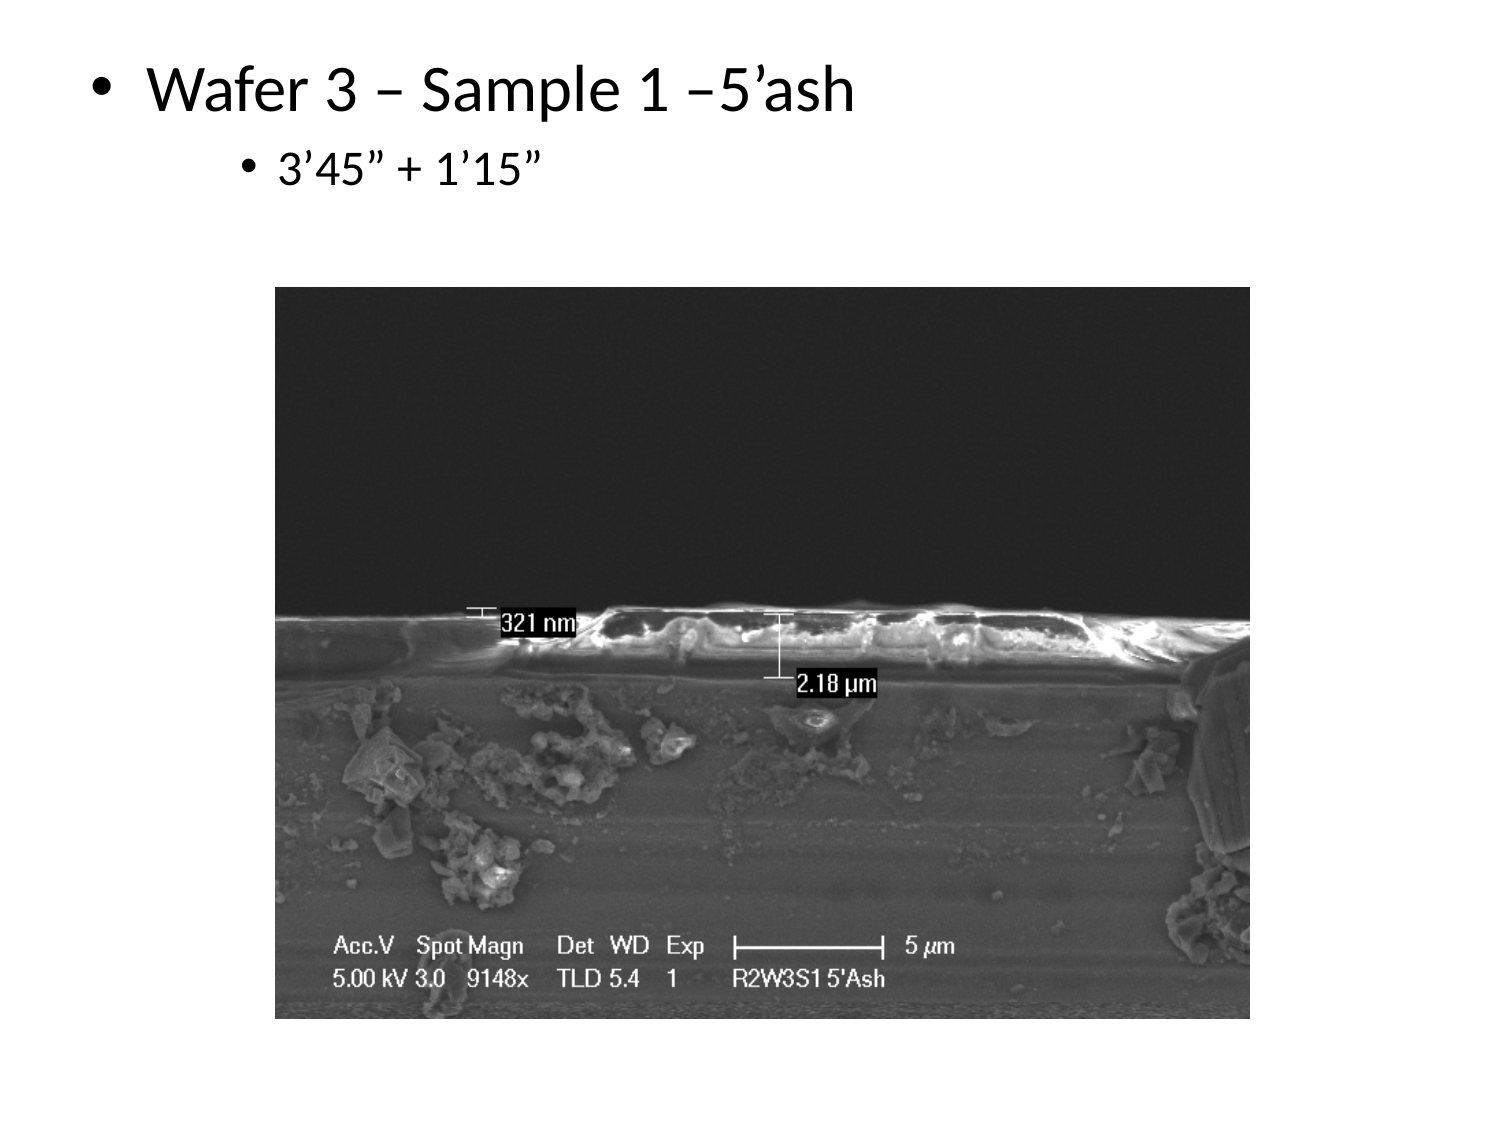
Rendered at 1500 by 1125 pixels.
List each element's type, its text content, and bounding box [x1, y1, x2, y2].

list Wafer 3 – Sample 1 –5’ash 3’45” + 1’15” [75, 37, 1425, 780]
picture [274, 287, 1250, 1019]
